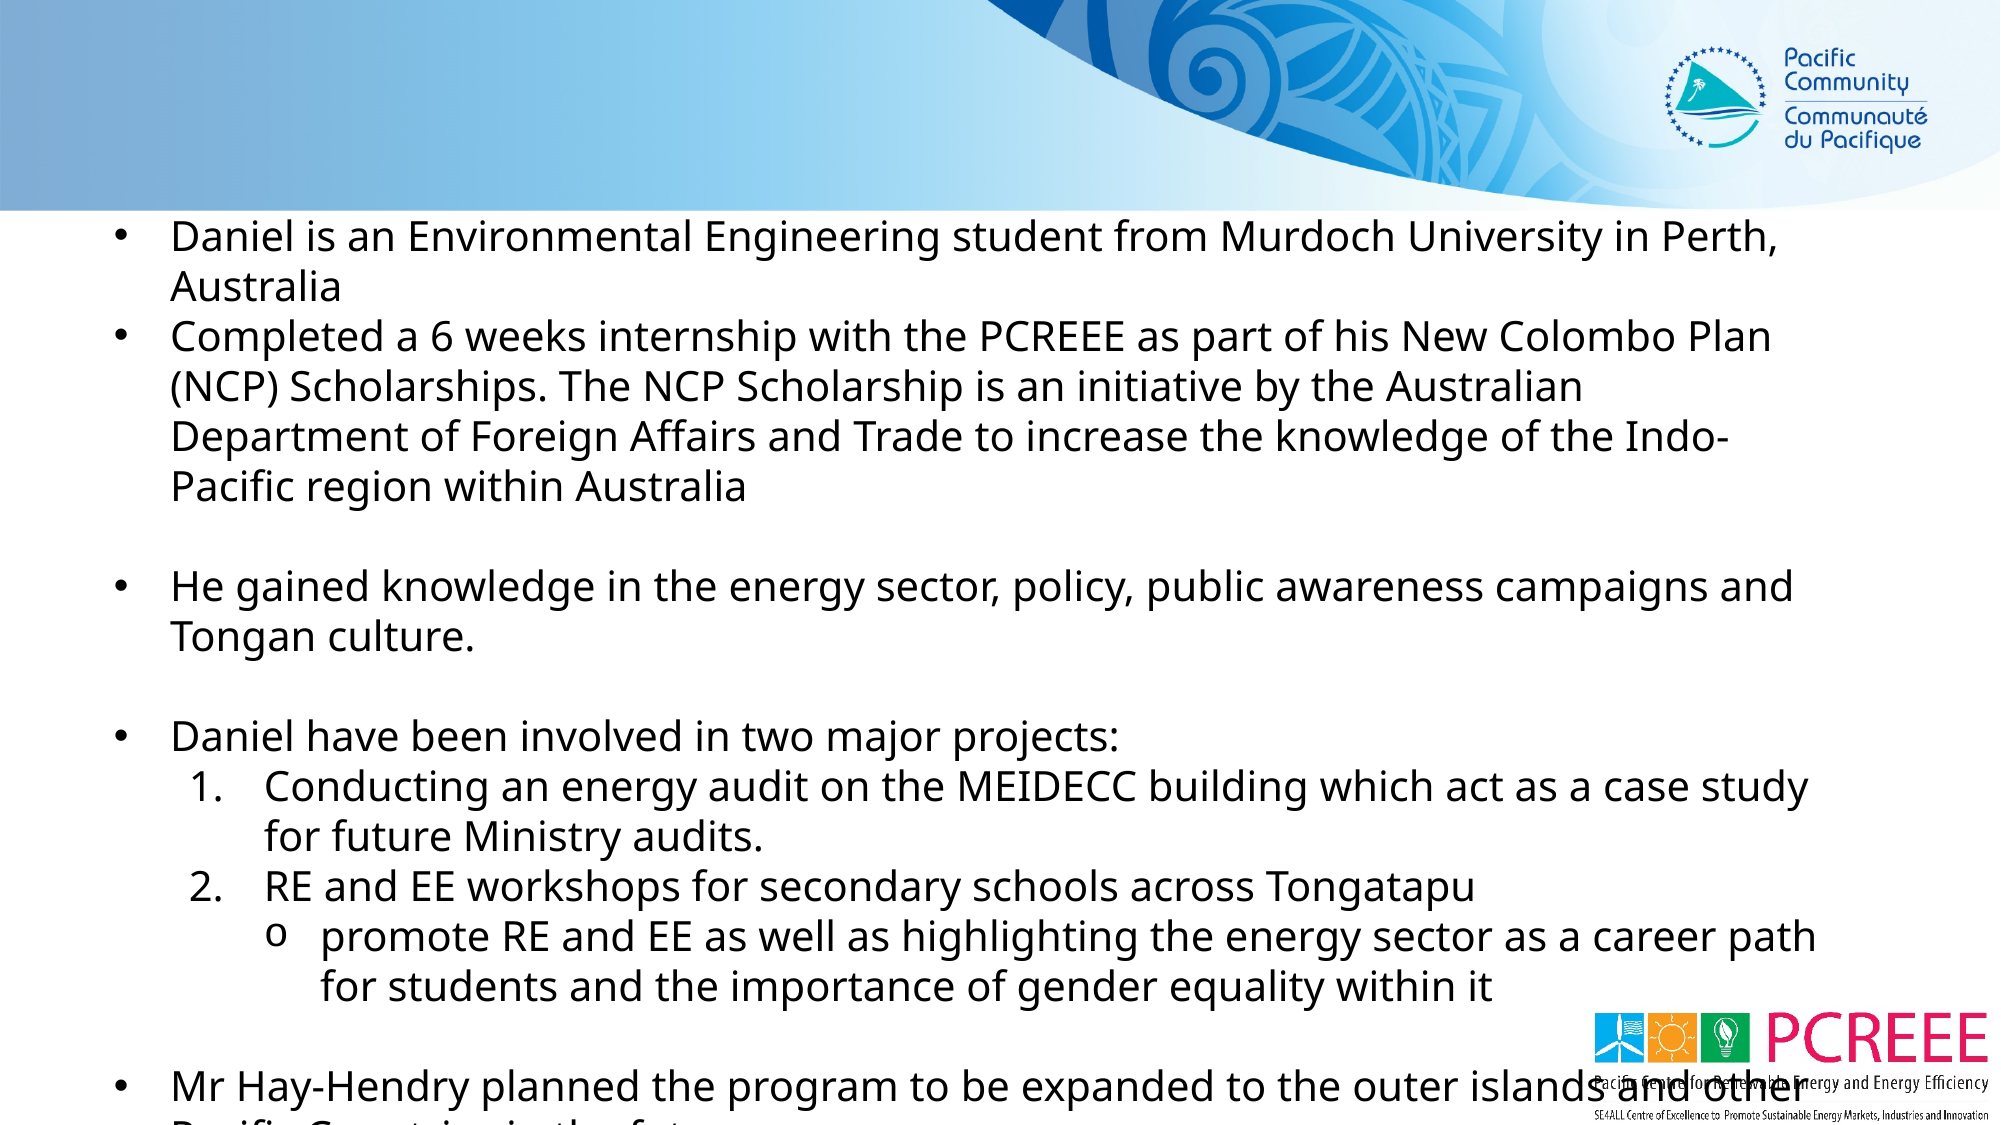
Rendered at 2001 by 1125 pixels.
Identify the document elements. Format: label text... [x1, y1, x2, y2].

picture [0, 0, 2000, 211]
text_box Daniel is an Environmental Engineering student from Murdoch University in Perth, Australia Completed a 6 weeks internship with the PCREEE as part of his New Colombo Plan (NCP) Scholarships. The NCP Scholarship is an initiative by the Australian Department of Foreign Affairs and Trade to increase the knowledge of the Indo-Pacific region within Australia He gained knowledge in the energy sector, policy, public awareness campaigns and Tongan culture. Daniel have been involved in two major projects: Conducting an energy audit on the MEIDECC building which act as a case study for future Ministry audits. RE and EE workshops for secondary schools across Tongatapu promote RE and EE as well as highlighting the energy sector as a career path for students and the importance of gender equality within it Mr Hay-Hendry planned the program to be expanded to the outer islands and other Pacific Countries in the future. [99, 202, 1849, 1125]
picture [1590, 1005, 2000, 1125]
